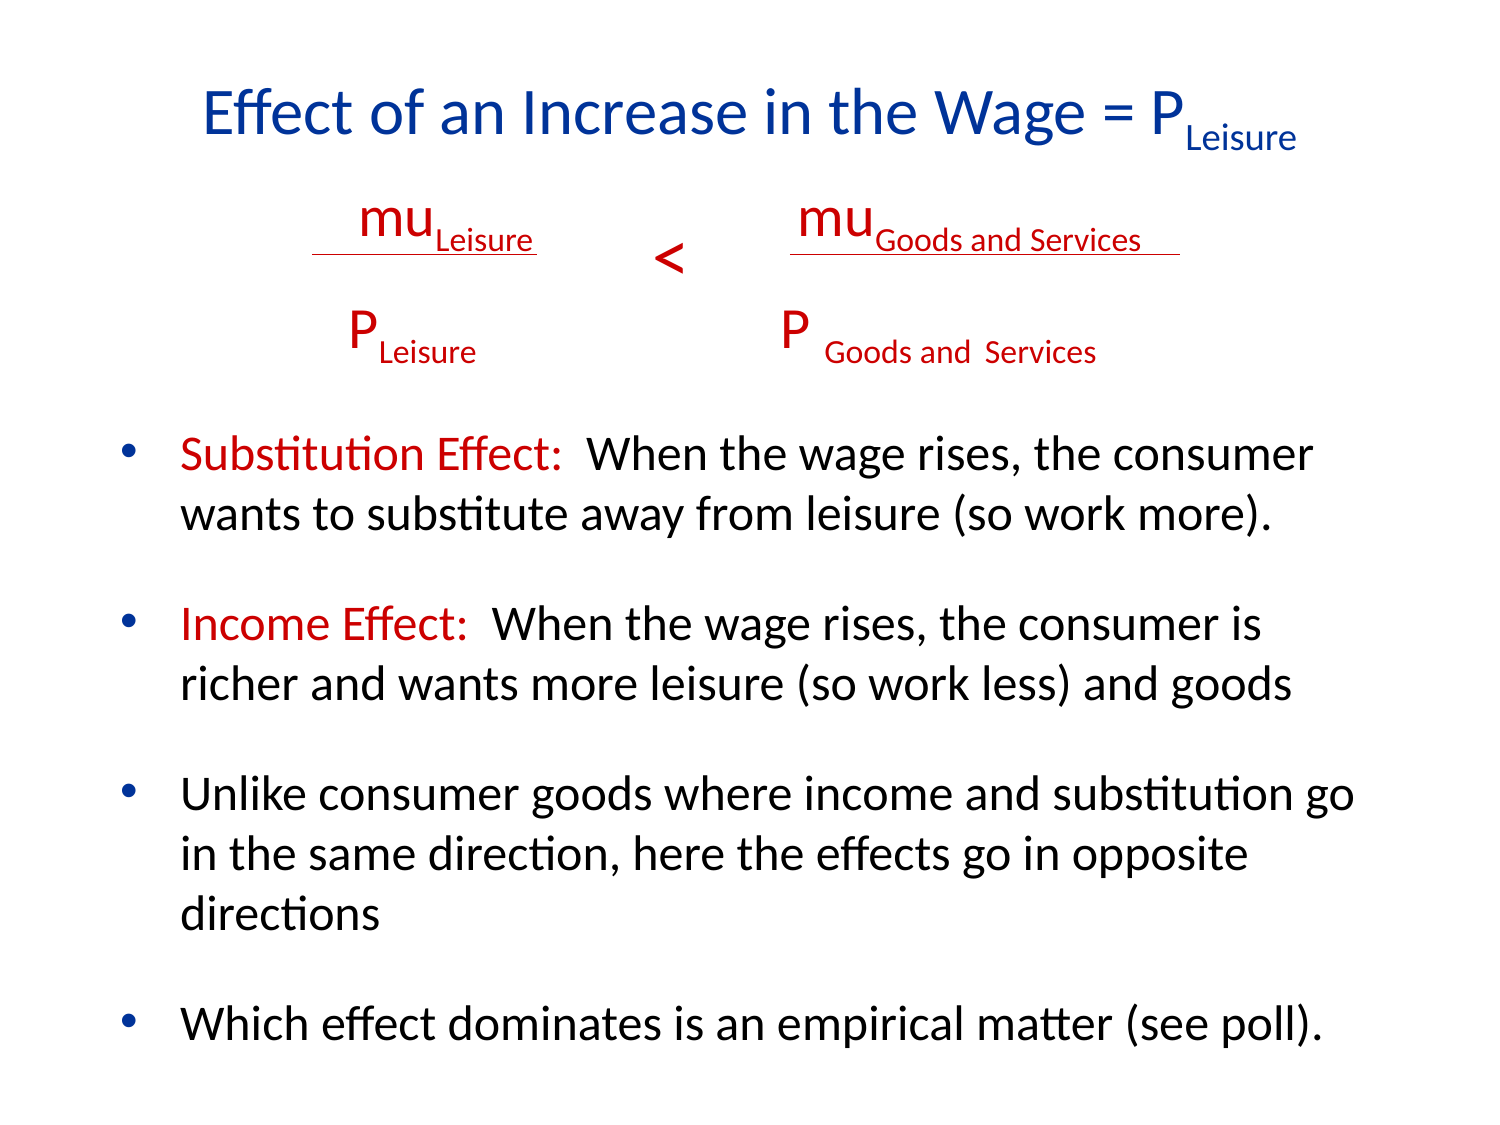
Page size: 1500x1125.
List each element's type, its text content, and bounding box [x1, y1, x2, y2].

list Effect of an Increase in the Wage = PLeisure muLeisure muGoods and Services PLeisure P Goods and Services Substitution Effect: When the wage rises, the consumer wants to substitute away from leisure (so work more). Income Effect: When the wage rises, the consumer is richer and wants more leisure (so work less) and goods Unlike consumer goods where income and substitution go in the same direction, here the effects go in opposite directions Which effect dominates is an empirical matter (see poll). [105, 67, 1395, 1058]
text_box < [637, 199, 721, 305]
